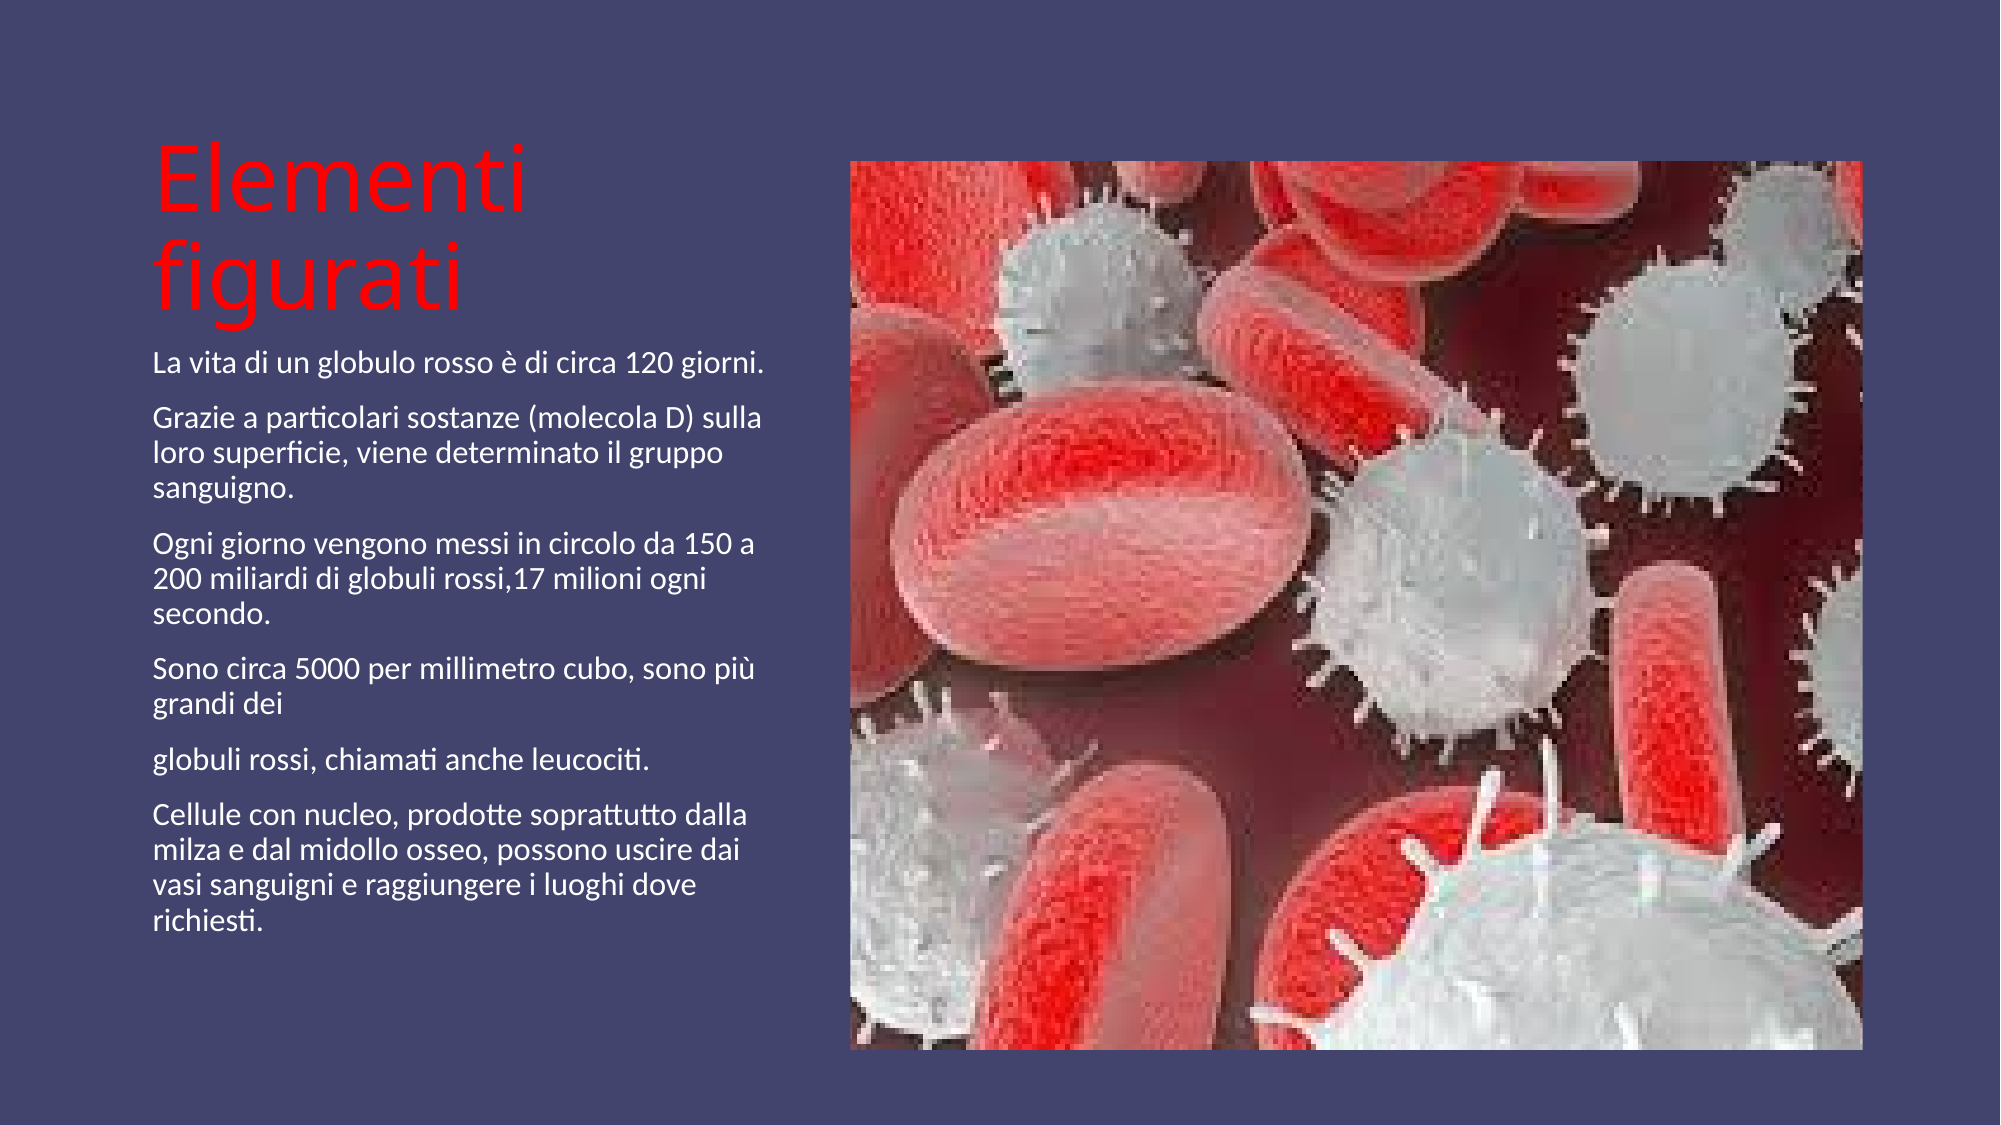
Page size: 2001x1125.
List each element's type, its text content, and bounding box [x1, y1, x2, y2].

picture [850, 161, 1863, 1050]
title Elementi figurati [137, 75, 783, 337]
list La vita di un globulo rosso è di circa 120 giorni. Grazie a particolari sostanze (molecola D) sulla loro superficie, viene determinato il gruppo sanguigno. Ogni giorno vengono messi in circolo da 150 a 200 miliardi di globuli rossi,17 milioni ogni secondo. Sono circa 5000 per millimetro cubo, sono più grandi dei globuli rossi, chiamati anche leucociti. Cellule con nucleo, prodotte soprattutto dalla milza e dal midollo osseo, possono uscire dai vasi sanguigni e raggiungere i luoghi dove richiesti. [137, 337, 783, 963]
